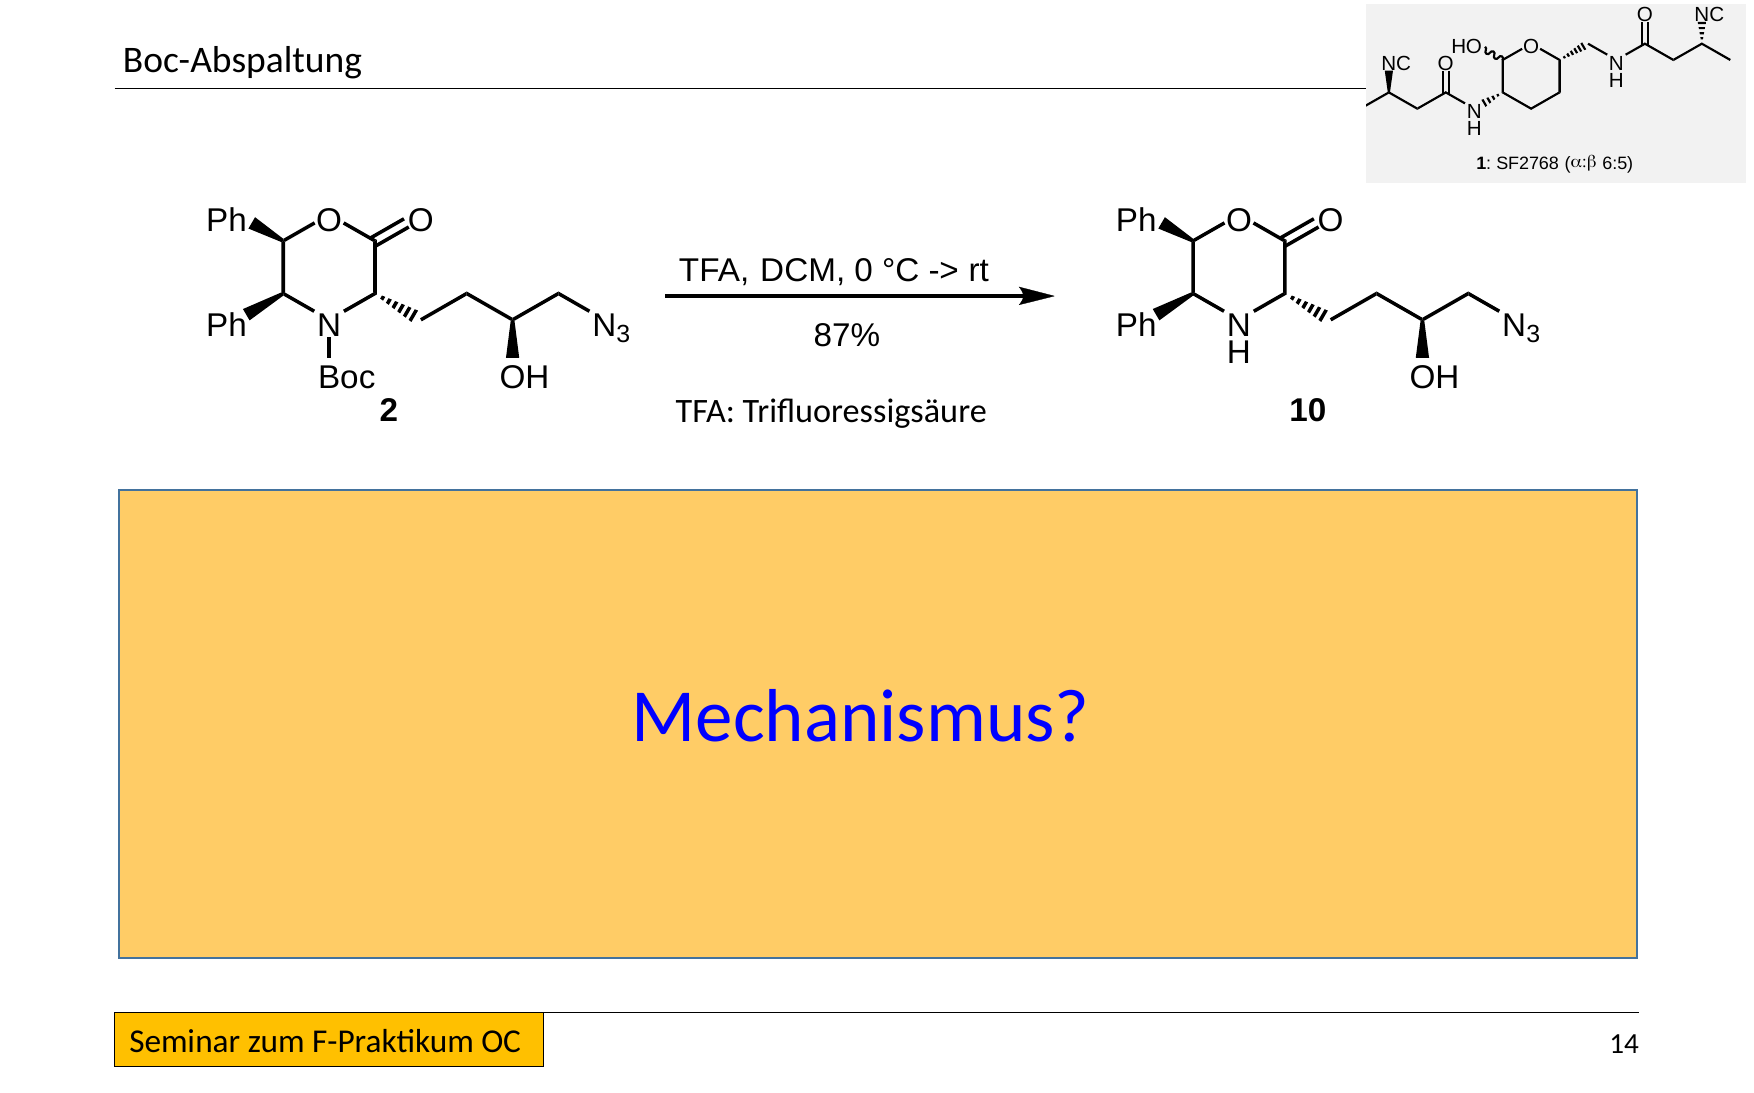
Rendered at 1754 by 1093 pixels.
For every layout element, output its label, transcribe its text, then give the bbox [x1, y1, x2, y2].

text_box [201, 200, 1547, 438]
slide_number 14 [1259, 1012, 1654, 1071]
text_box Boc-Abspaltung [108, 27, 378, 88]
text_box [118, 489, 1638, 959]
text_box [1366, 4, 1747, 183]
text_box Mechanismus? [617, 658, 1105, 764]
